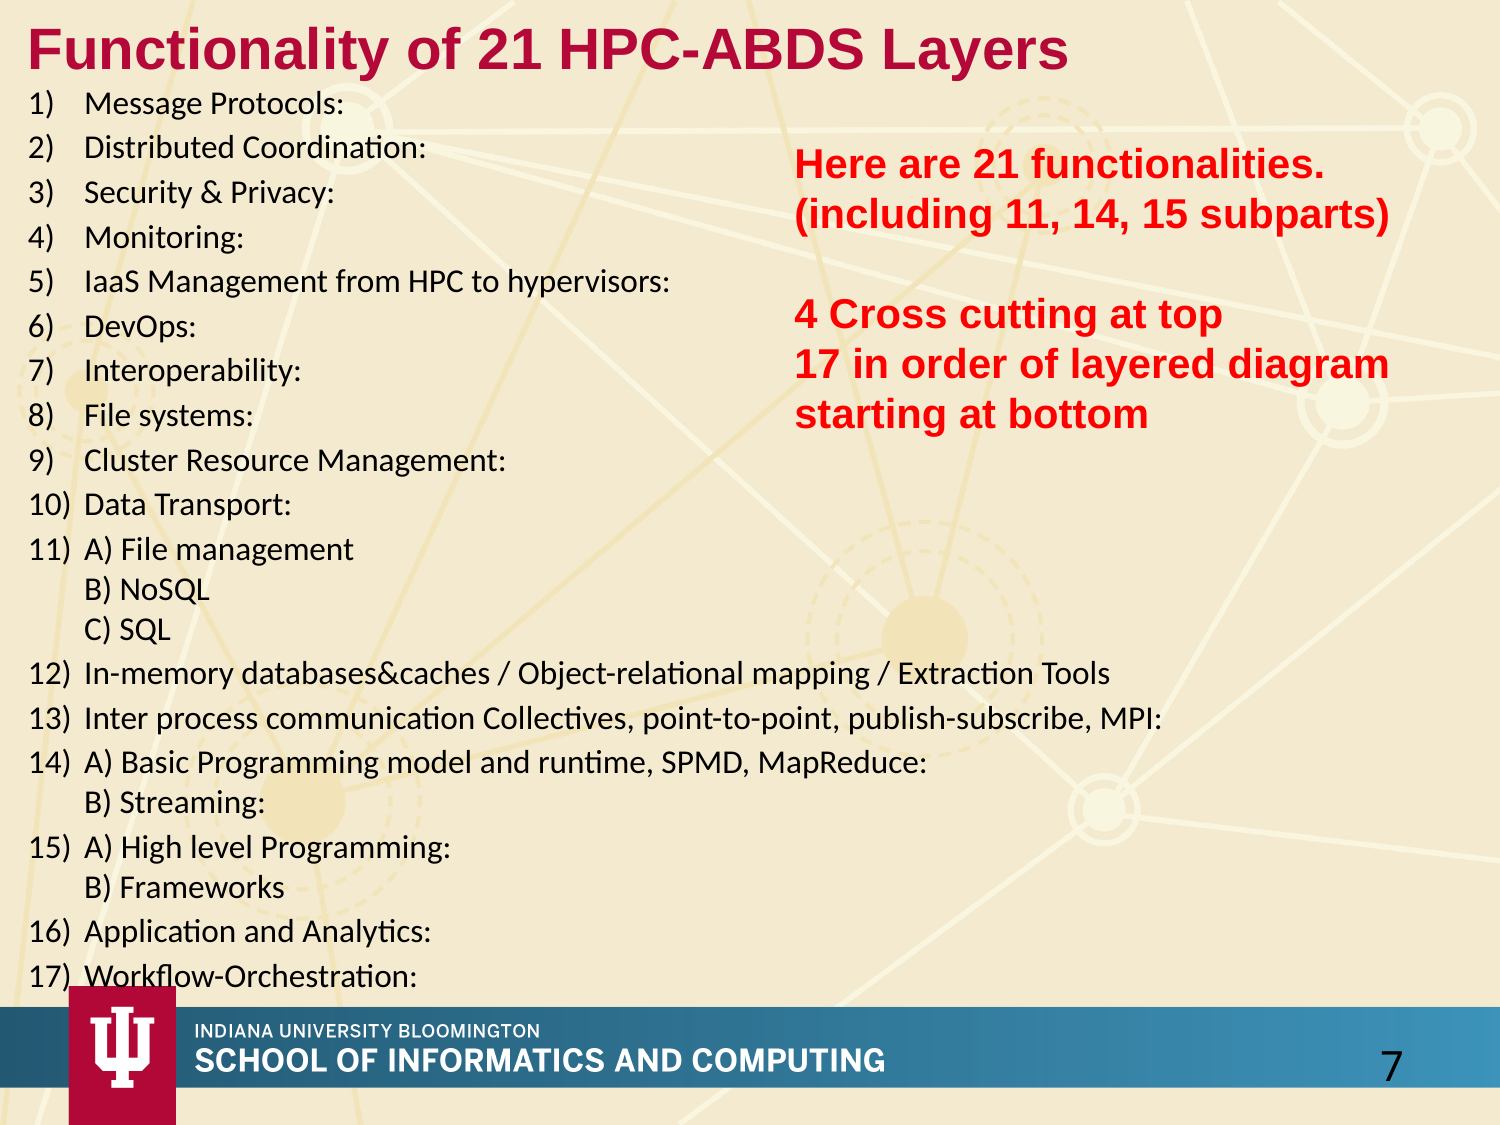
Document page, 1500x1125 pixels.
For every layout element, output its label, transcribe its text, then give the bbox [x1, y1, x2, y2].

picture [0, 0, 1500, 1125]
title Functionality of 21 HPC-ABDS Layers [12, 4, 1363, 73]
list Message Protocols: Distributed Coordination: Security & Privacy: Monitoring: IaaS Management from HPC to hypervisors: DevOps: Interoperability: File systems: Cluster Resource Management: Data Transport: A) File management B) NoSQL C) SQL In-memory databases&caches / Object-relational mapping / Extraction Tools Inter process communication Collectives, point-to-point, publish-subscribe, MPI: A) Basic Programming model and runtime, SPMD, MapReduce: B) Streaming: A) High level Programming: B) Frameworks Application and Analytics: Workflow-Orchestration: [12, 73, 1500, 994]
slide_number 7 [1365, 1032, 1474, 1081]
text_box Here are 21 functionalities. (including 11, 14, 15 subparts) 4 Cross cutting at top 17 in order of layered diagram starting at bottom [779, 129, 1433, 444]
